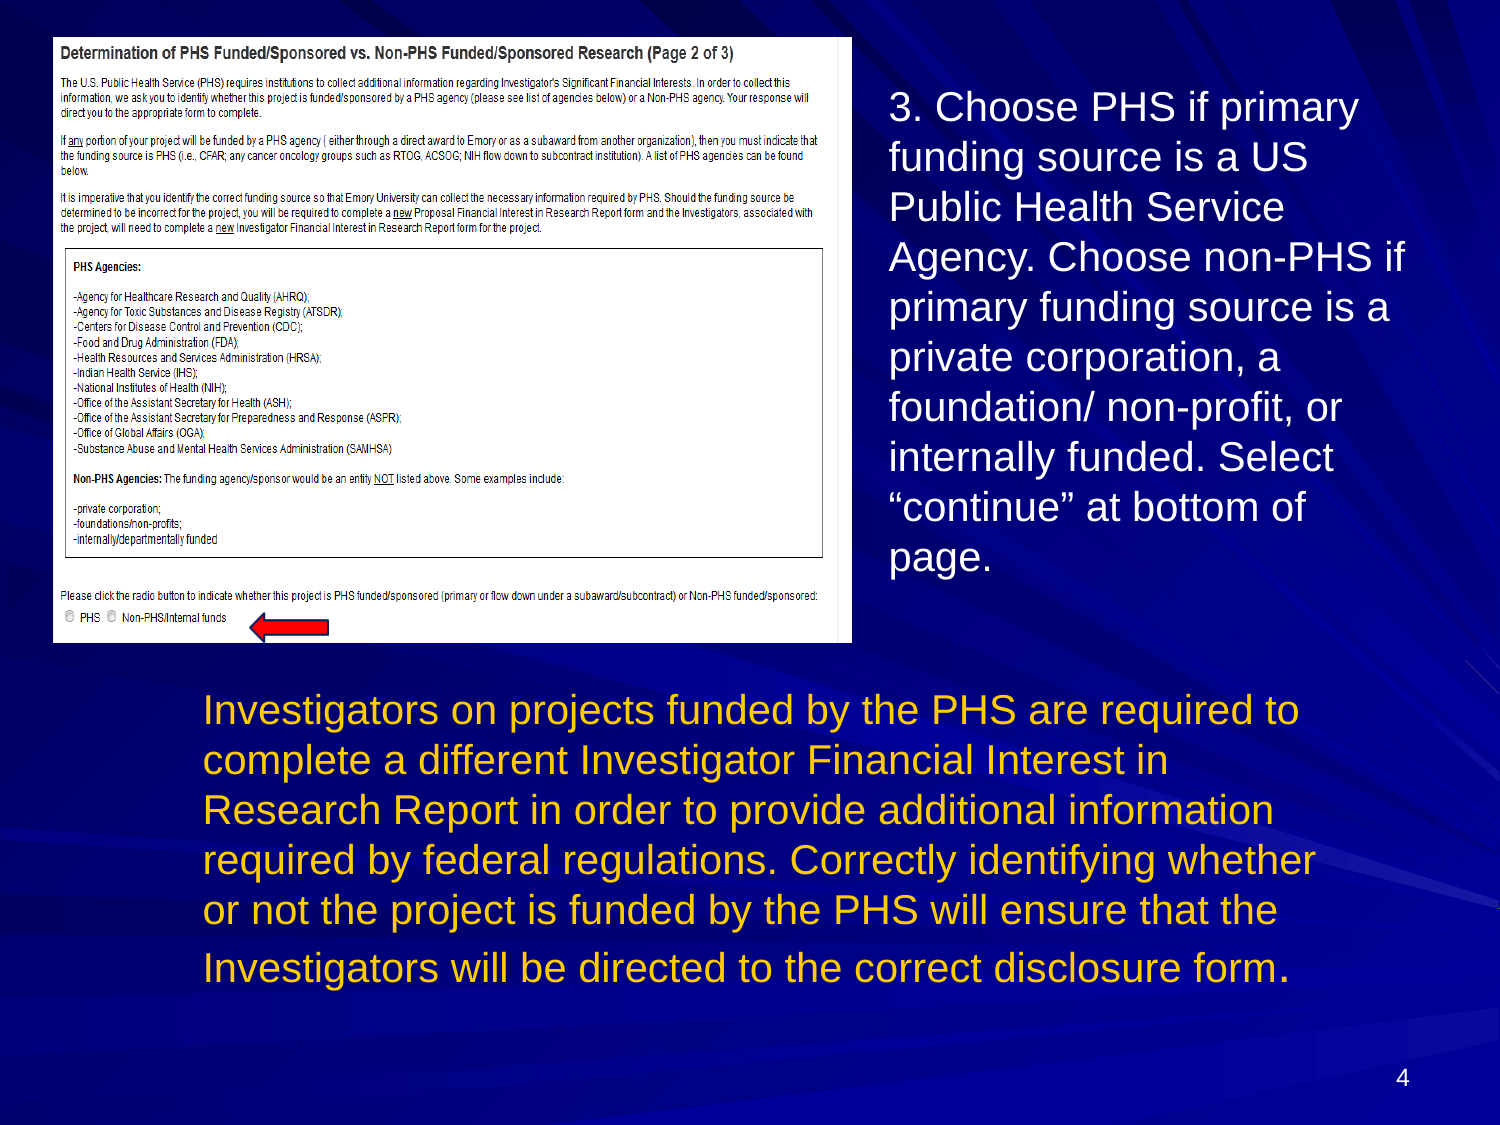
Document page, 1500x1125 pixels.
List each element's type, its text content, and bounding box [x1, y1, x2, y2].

text_box 3. Choose PHS if primary funding source is a US Public Health Service Agency. Choose non-PHS if primary funding source is a private corporation, a foundation/ non-profit, or internally funded. Select “continue” at bottom of page. [873, 72, 1437, 638]
slide_number 4 [1074, 1023, 1426, 1100]
list Investigators on projects funded by the PHS are required to complete a different Investigator Financial Interest in Research Report in order to provide additional information required by federal regulations. Correctly identifying whether or not the project is funded by the PHS will ensure that the Investigators will be directed to the correct disclosure form. [187, 674, 1341, 1034]
picture [53, 37, 853, 644]
